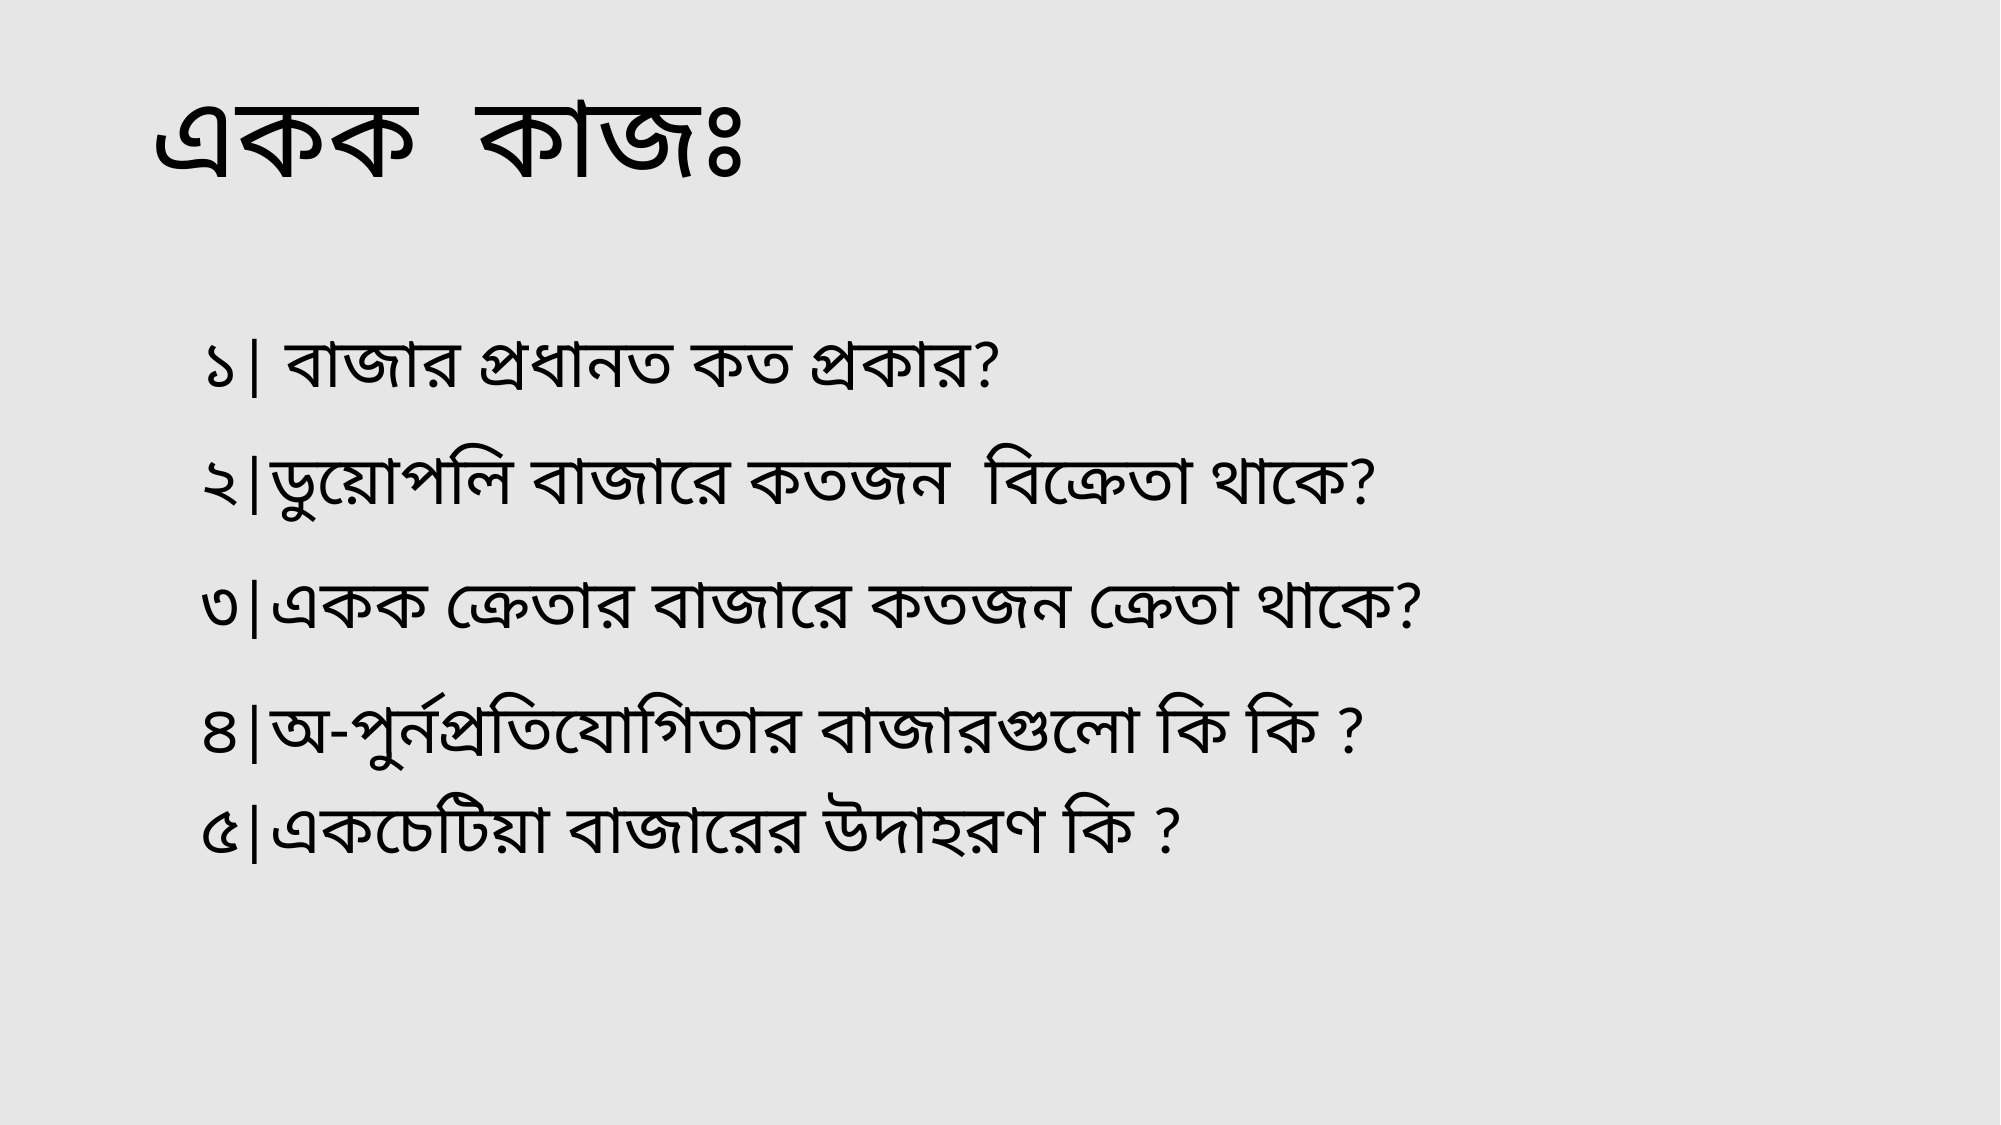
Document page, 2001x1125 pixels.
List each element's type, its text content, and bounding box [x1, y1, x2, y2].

text_box ৫|একচেটিয়া বাজারের উদাহরণ কি ? [185, 779, 1287, 875]
text_box ৩|একক ক্রেতার বাজারে কতজন ক্রেতা থাকে? [185, 554, 1557, 650]
text_box ২|ডুয়োপলি বাজারে কতজন বিক্রেতা থাকে? [185, 430, 1534, 554]
text_box ৪|অ-পুর্নপ্রতিযোগিতার বাজারগুলো কি কি ? [185, 679, 1459, 775]
text_box ১| বাজার প্রধানত কত প্রকার? [185, 313, 1351, 409]
text_box একক কাজঃ [136, 57, 1891, 208]
